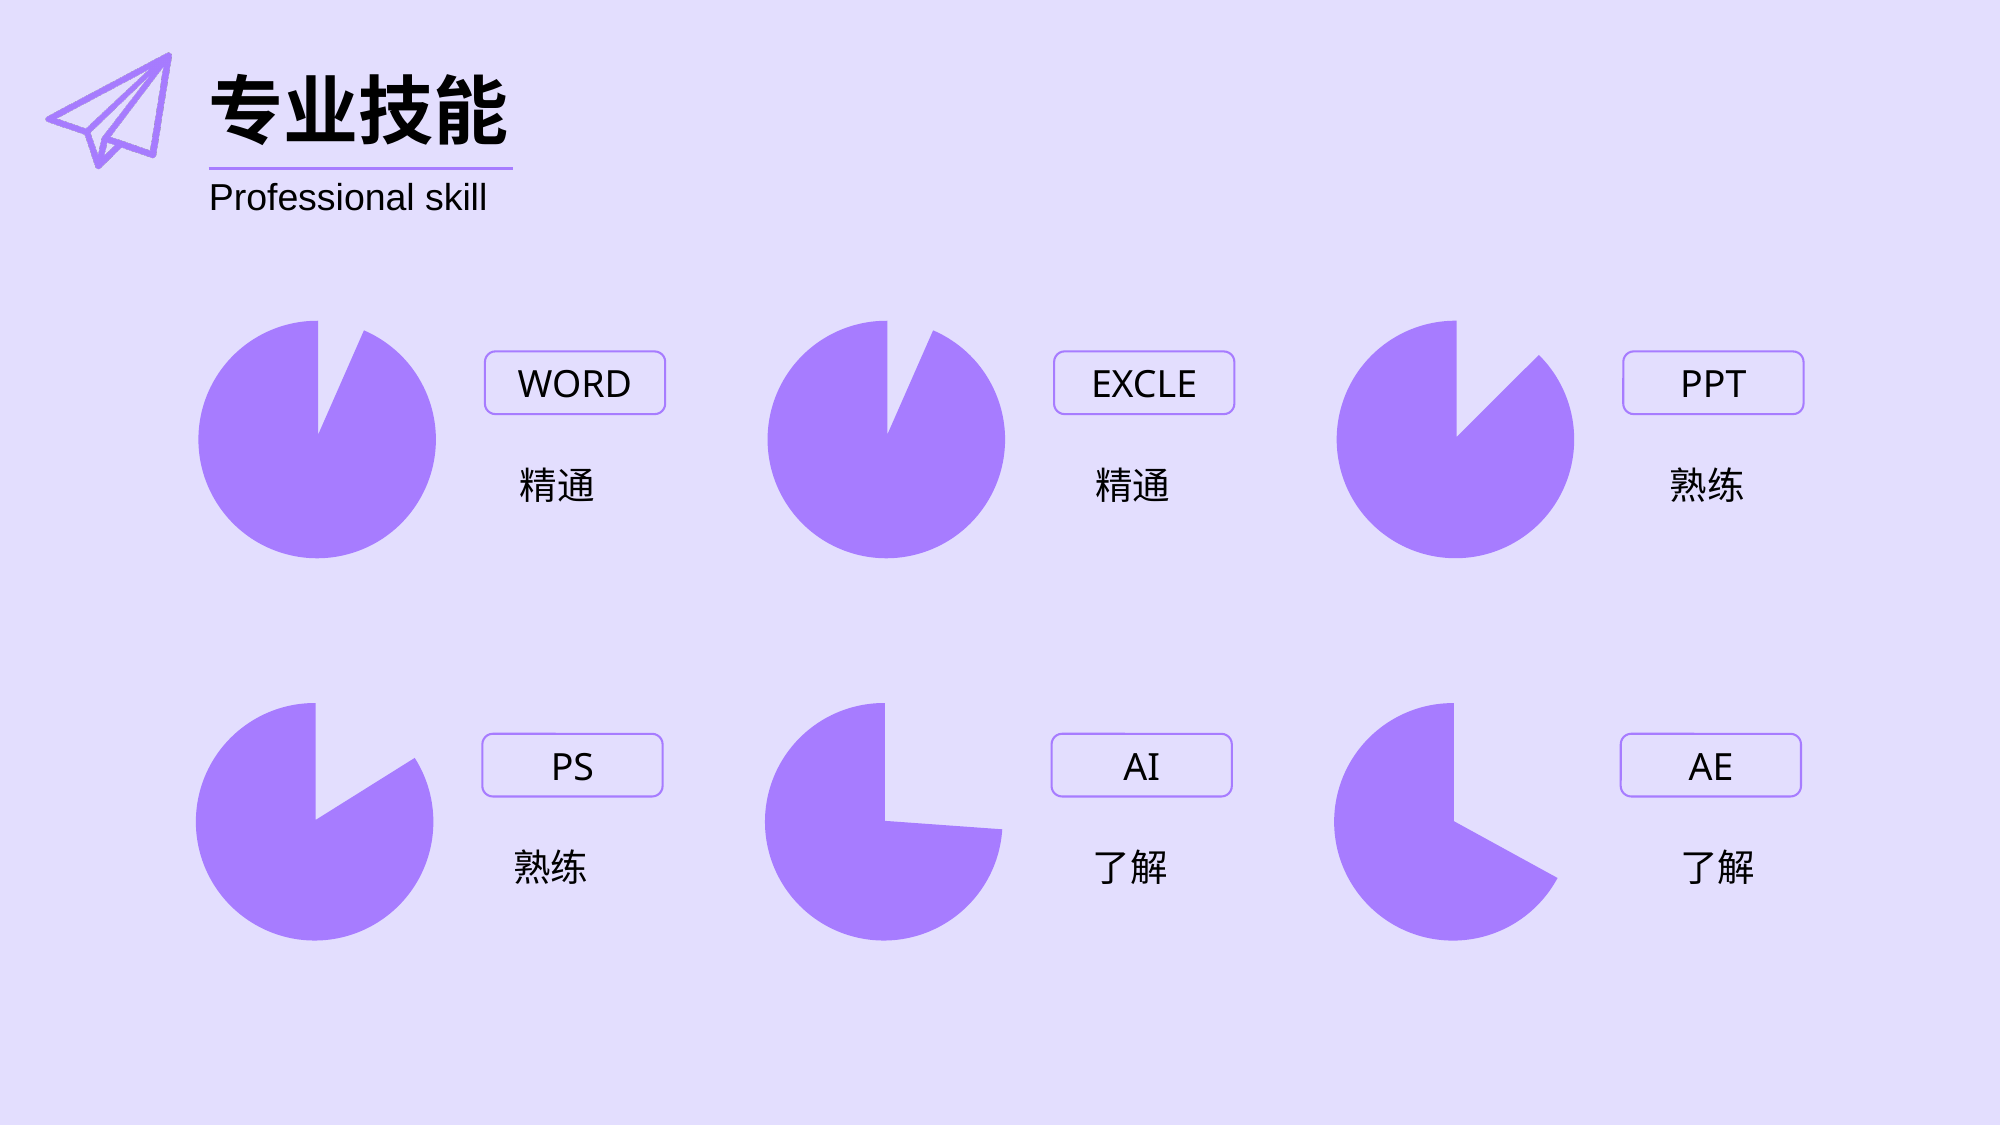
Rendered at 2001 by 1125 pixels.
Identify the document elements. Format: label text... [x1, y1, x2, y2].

title 专业技能 [208, 72, 529, 157]
text_box 熟练 [1669, 461, 1758, 525]
text_box [1336, 320, 1575, 559]
text_box Professional skill [209, 173, 558, 221]
text_box EXCLE [1053, 350, 1236, 416]
text_box [764, 703, 1003, 941]
text_box PPT [1622, 350, 1805, 416]
picture [33, 35, 184, 186]
text_box 精通 [1095, 461, 1181, 525]
text_box 熟练 [513, 844, 601, 907]
text_box AE [1619, 732, 1803, 798]
text_box WORD [483, 350, 667, 416]
text_box [1334, 703, 1558, 941]
text_box 精通 [519, 461, 618, 525]
text_box AI [1050, 732, 1233, 798]
text_box 了解 [1092, 844, 1181, 907]
text_box [198, 320, 436, 559]
text_box [767, 320, 1006, 559]
text_box [195, 703, 434, 941]
text_box PS [481, 732, 664, 798]
text_box 了解 [1680, 844, 1771, 907]
